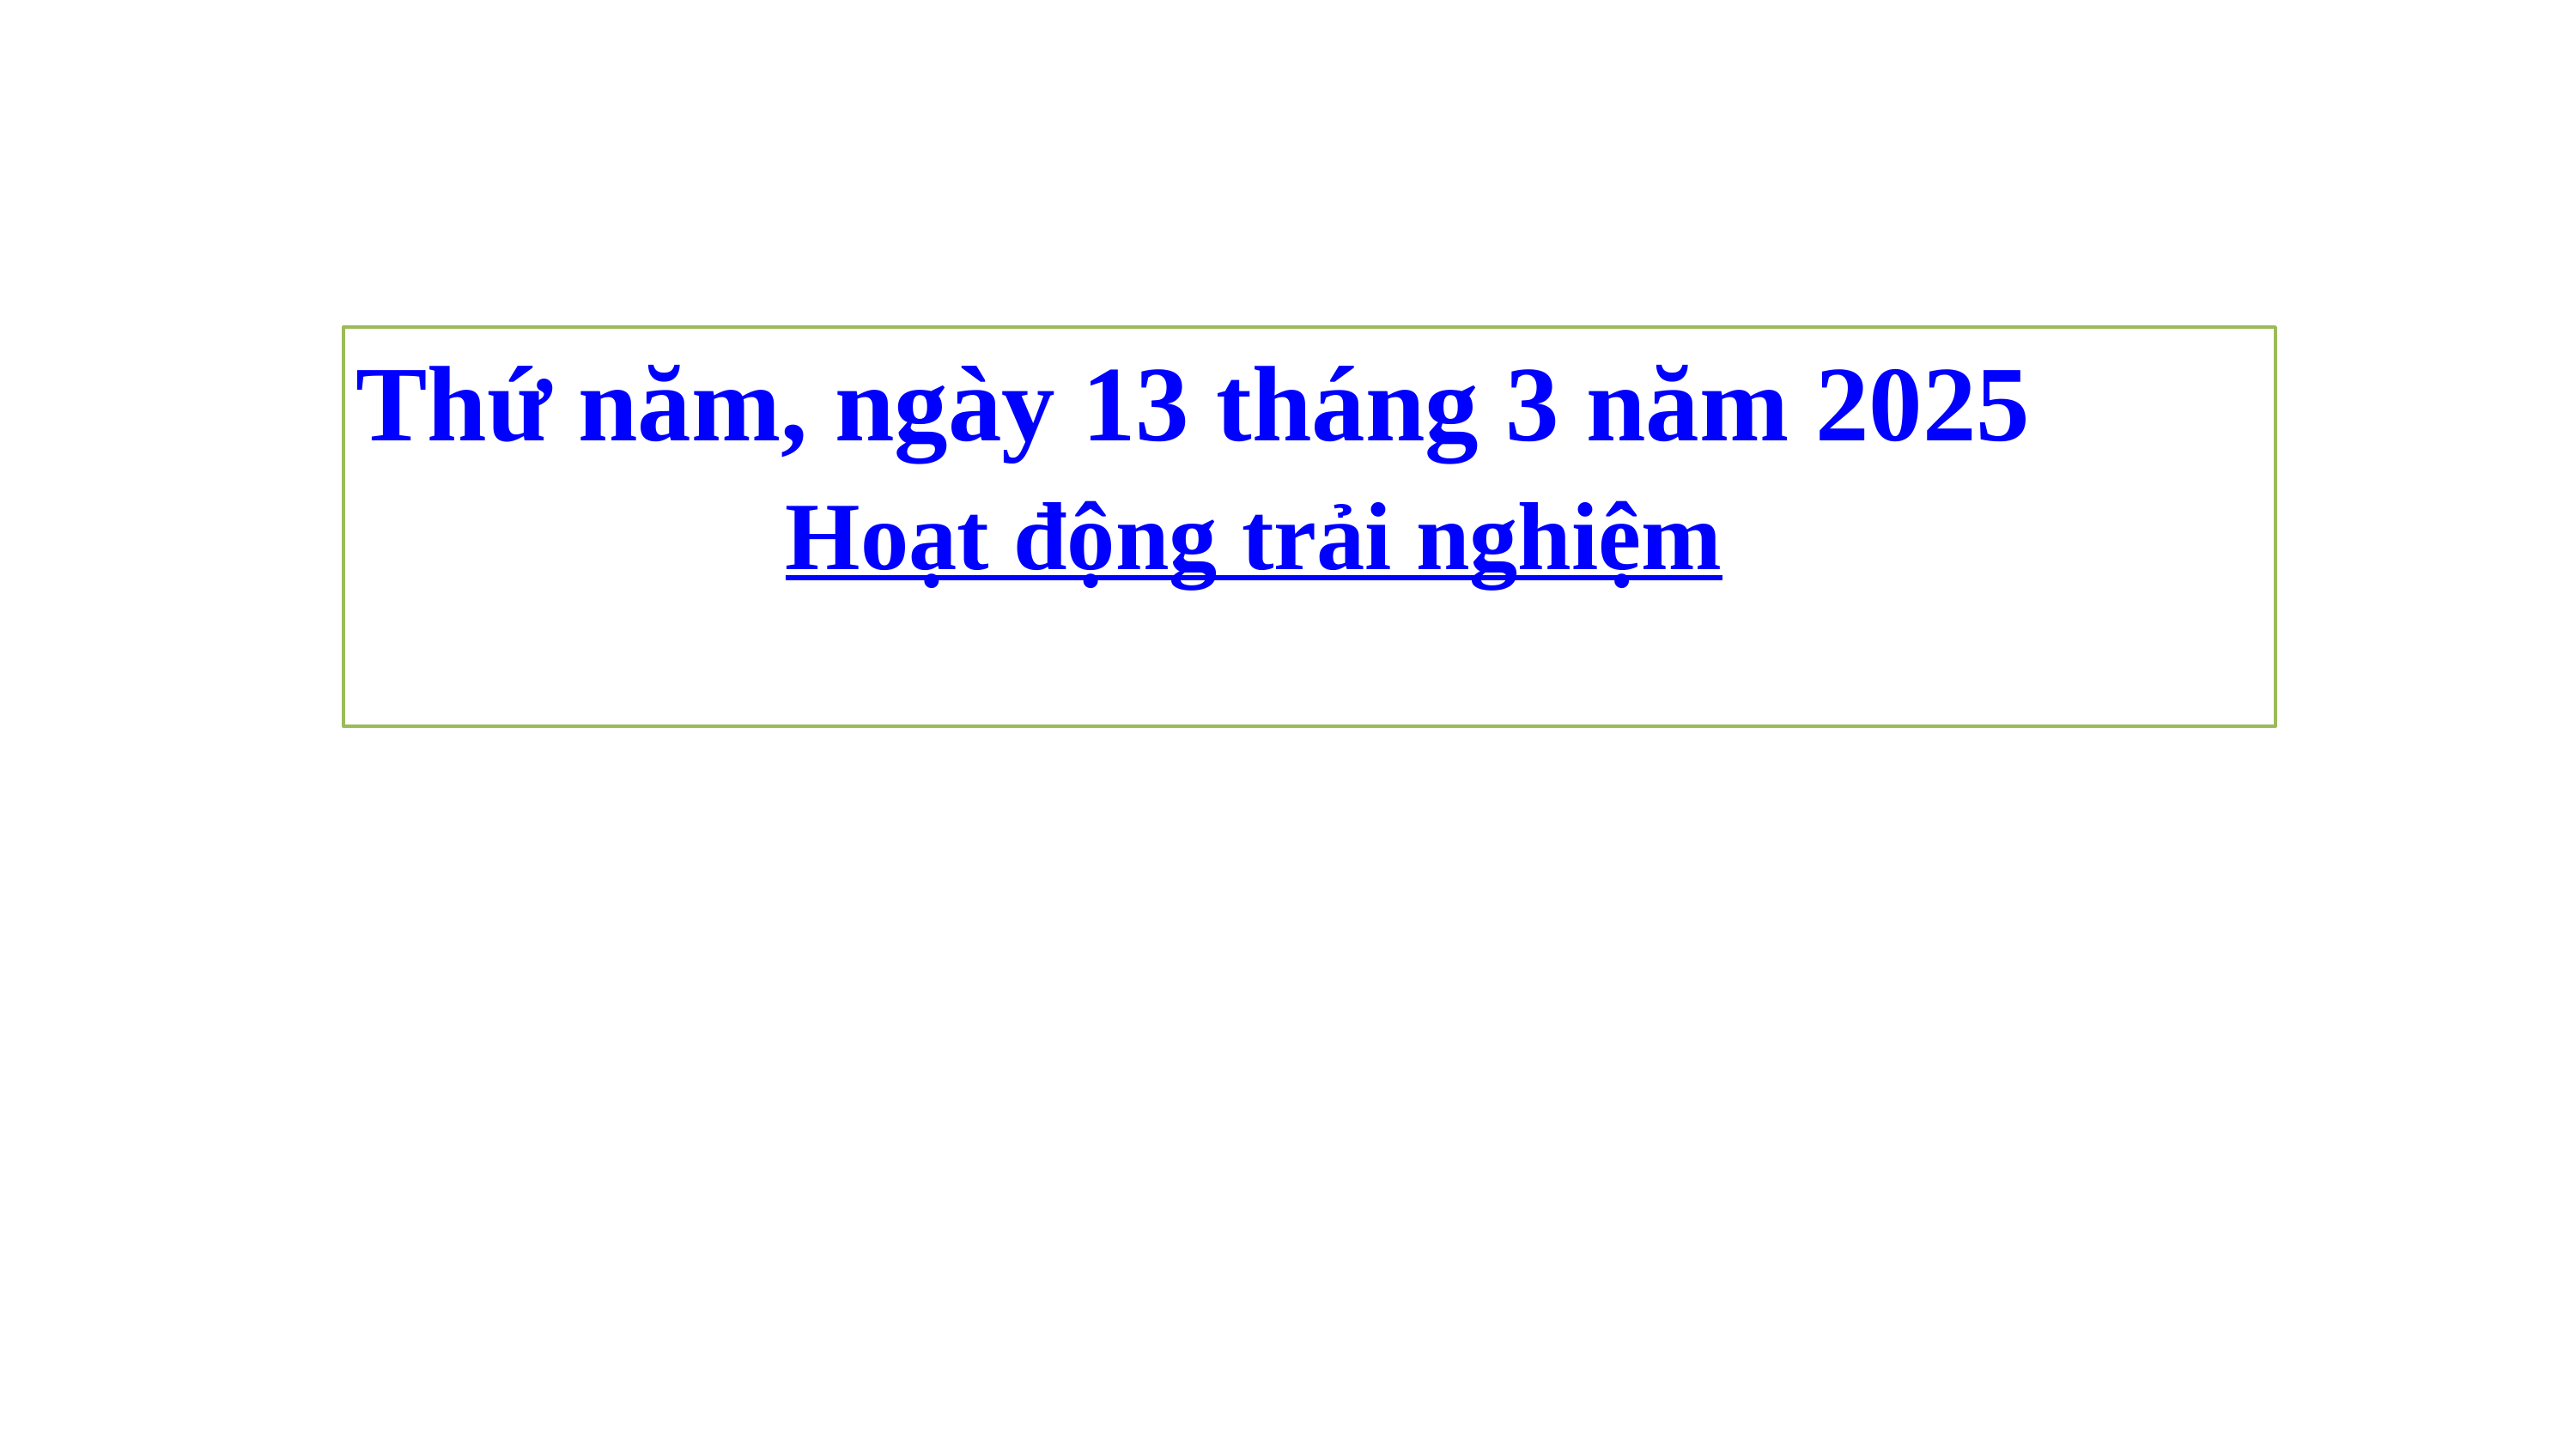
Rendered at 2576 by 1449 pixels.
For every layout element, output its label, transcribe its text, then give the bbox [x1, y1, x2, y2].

text_box Thứ năm, ngày 13 tháng 3 năm 2025 Hoạt động trải nghiệm [342, 325, 2277, 728]
